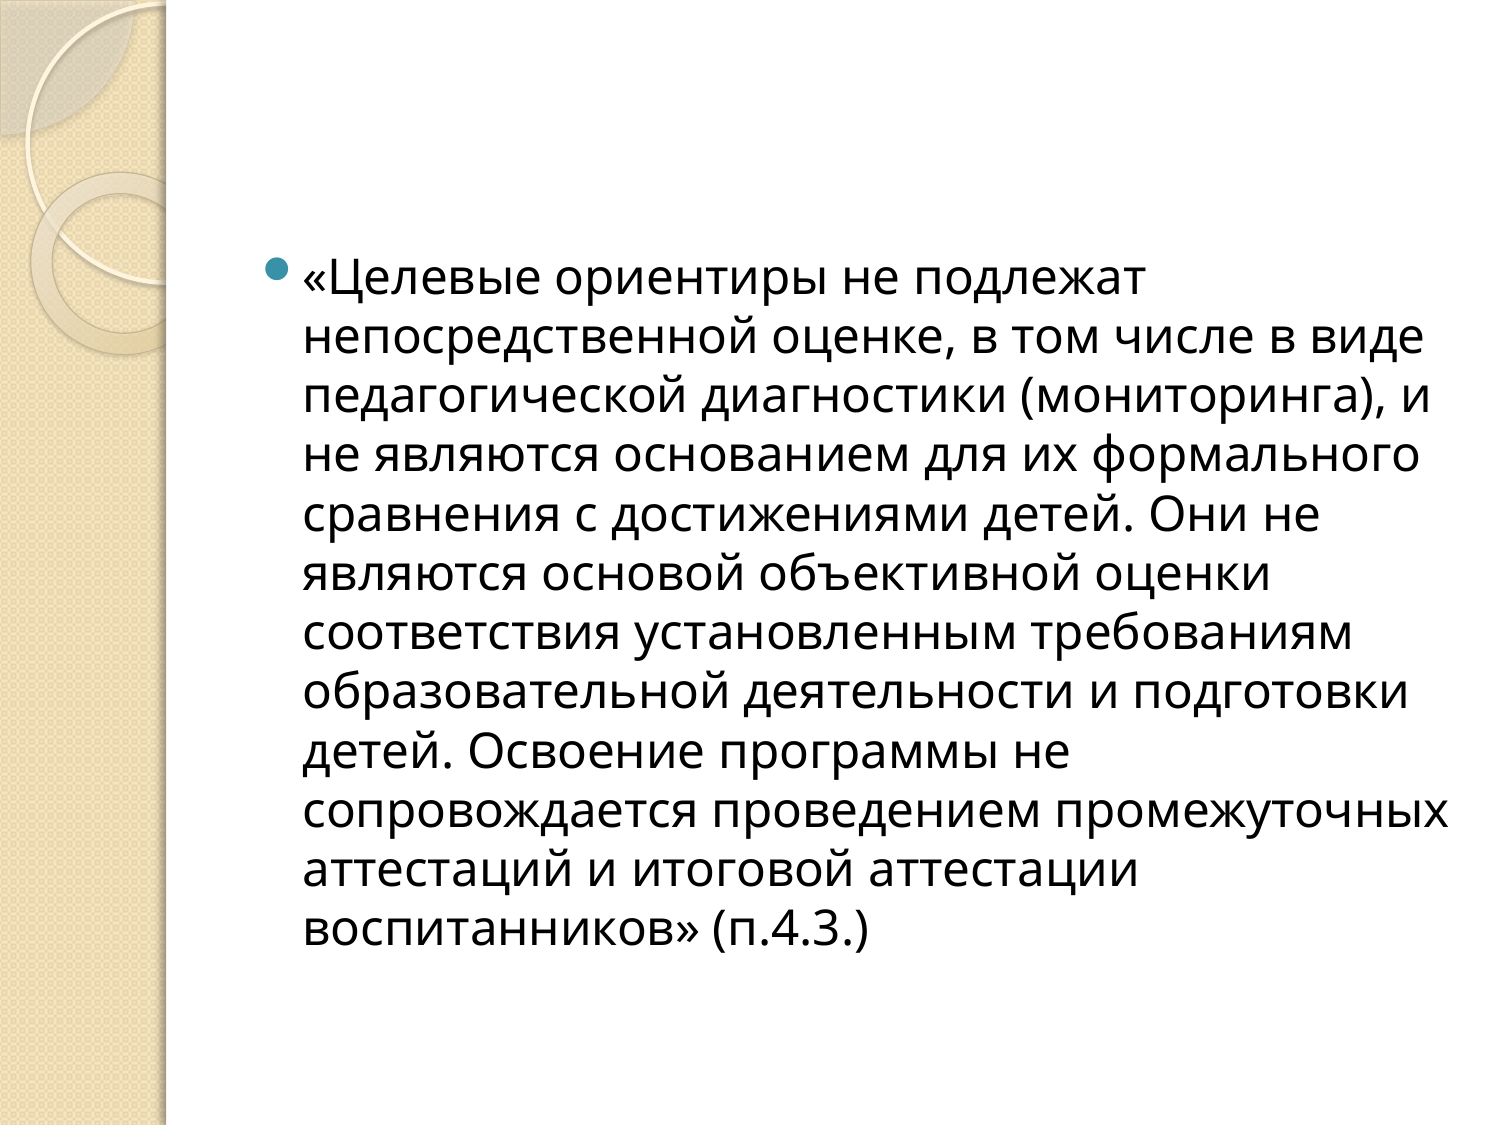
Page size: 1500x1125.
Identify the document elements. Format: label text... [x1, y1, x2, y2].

list «Целевые ориентиры не подлежат непосредственной оценке, в том числе в виде педагогической диагностики (мониторинга), и не являются основанием для их формального сравнения с достижениями детей. Они не являются основой объективной оценки соответствия установленным требованиям образовательной деятельности и подготовки детей. Освоение программы не сопровождается проведением промежуточных аттестаций и итоговой аттестации воспитанников» (п.4.3.) [235, 237, 1466, 1025]
